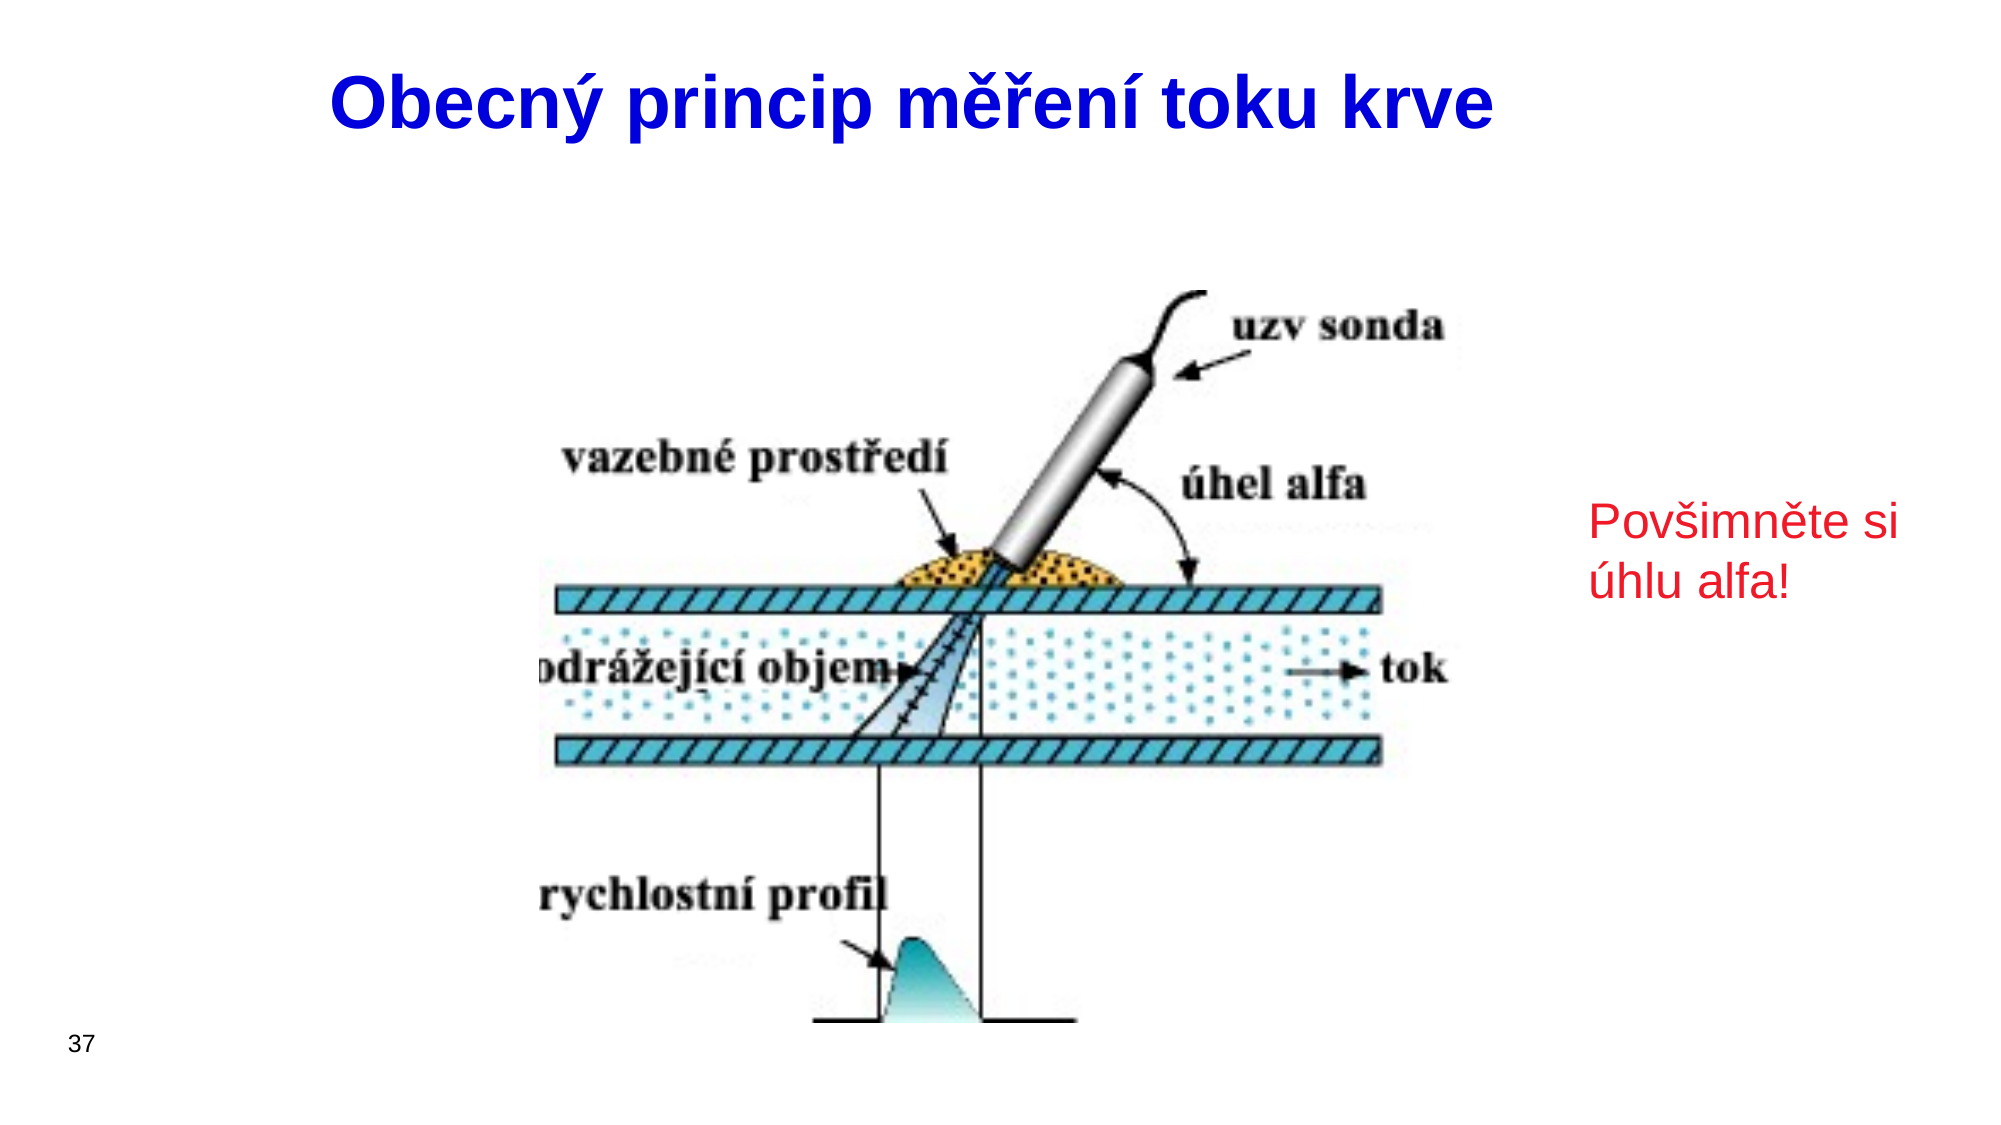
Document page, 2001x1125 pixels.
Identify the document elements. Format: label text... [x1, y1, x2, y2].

text_box Povšimněte si úhlu alfa! [1574, 481, 1940, 616]
text_box [324, 265, 1675, 341]
slide_number 37 [67, 1021, 110, 1063]
text_box Obecný princip měření toku krve [314, 63, 1614, 150]
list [539, 290, 1466, 1024]
